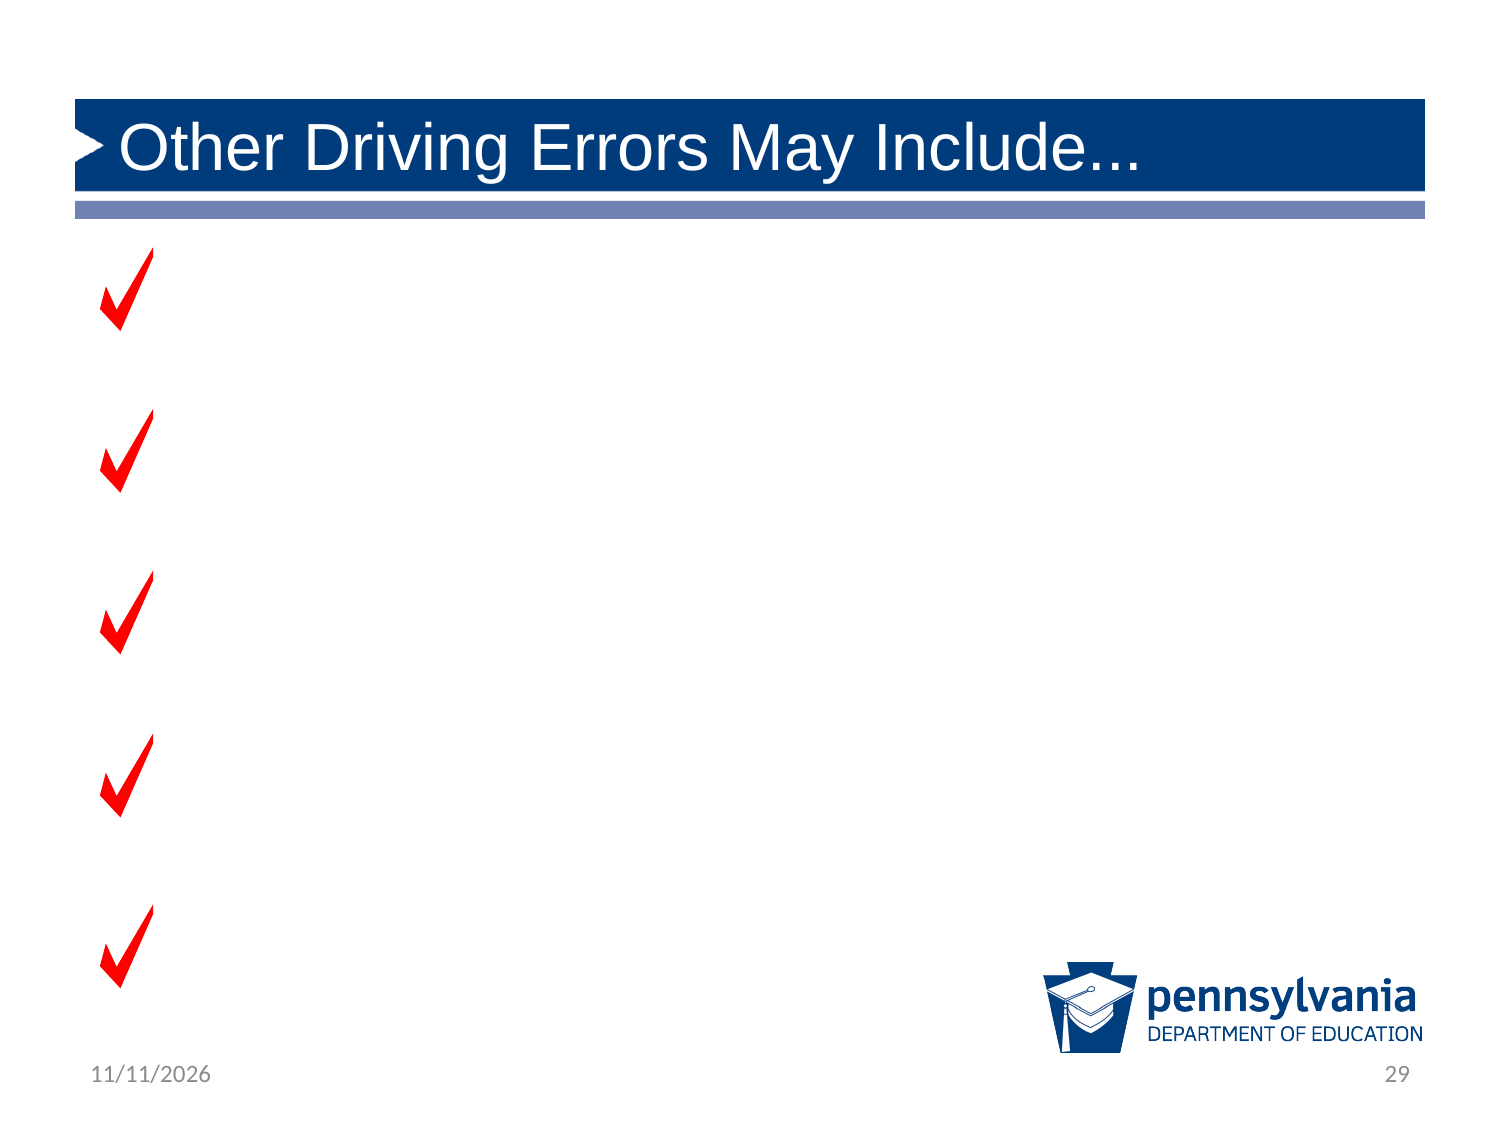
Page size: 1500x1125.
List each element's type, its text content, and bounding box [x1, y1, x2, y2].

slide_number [75, 1042, 425, 1103]
text_box [99, 570, 154, 655]
picture [1043, 962, 1422, 1053]
text_box [99, 904, 154, 989]
text_box [99, 247, 154, 332]
text_box [99, 733, 154, 818]
title Other Driving Errors May Include... [75, 42, 1425, 246]
slide_number 29 [1074, 1042, 1425, 1103]
text_box [99, 408, 154, 493]
